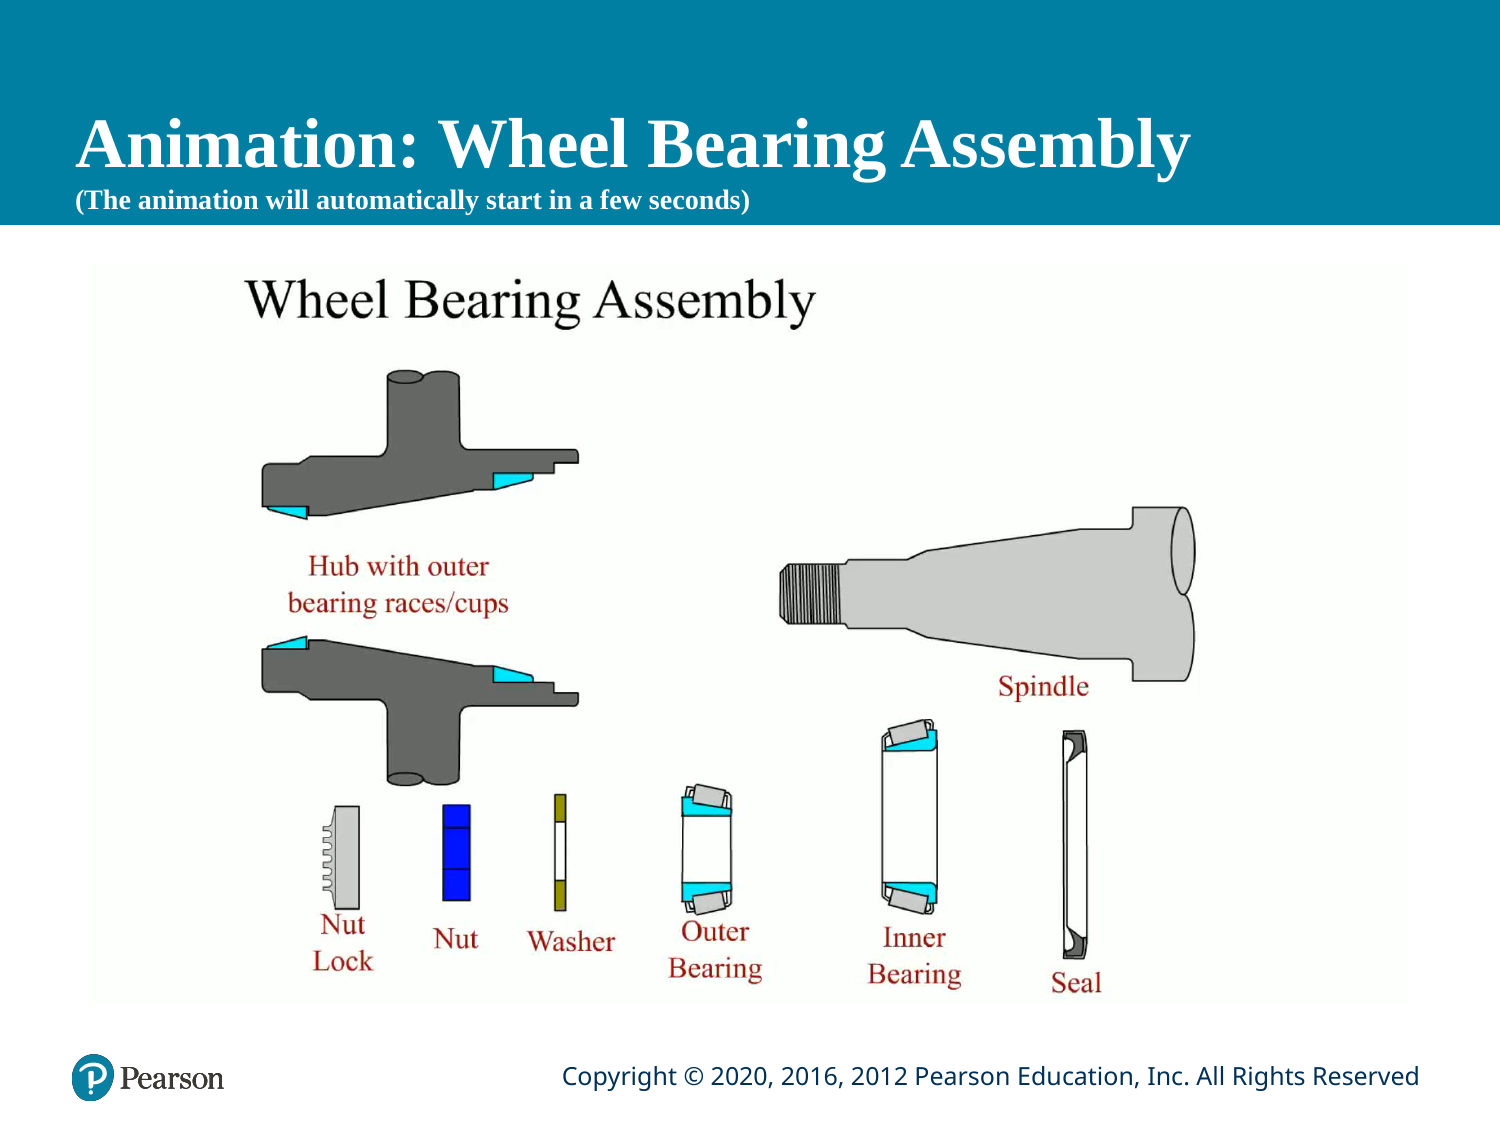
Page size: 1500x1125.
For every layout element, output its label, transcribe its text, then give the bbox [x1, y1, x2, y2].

title Animation: Wheel Bearing Assembly (The animation will automatically start in a few seconds) [75, 35, 1425, 216]
picture [72, 1088, 83, 1101]
picture [80, 1063, 106, 1088]
picture [98, 1054, 224, 1101]
picture [72, 1054, 87, 1070]
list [89, 262, 1411, 1006]
